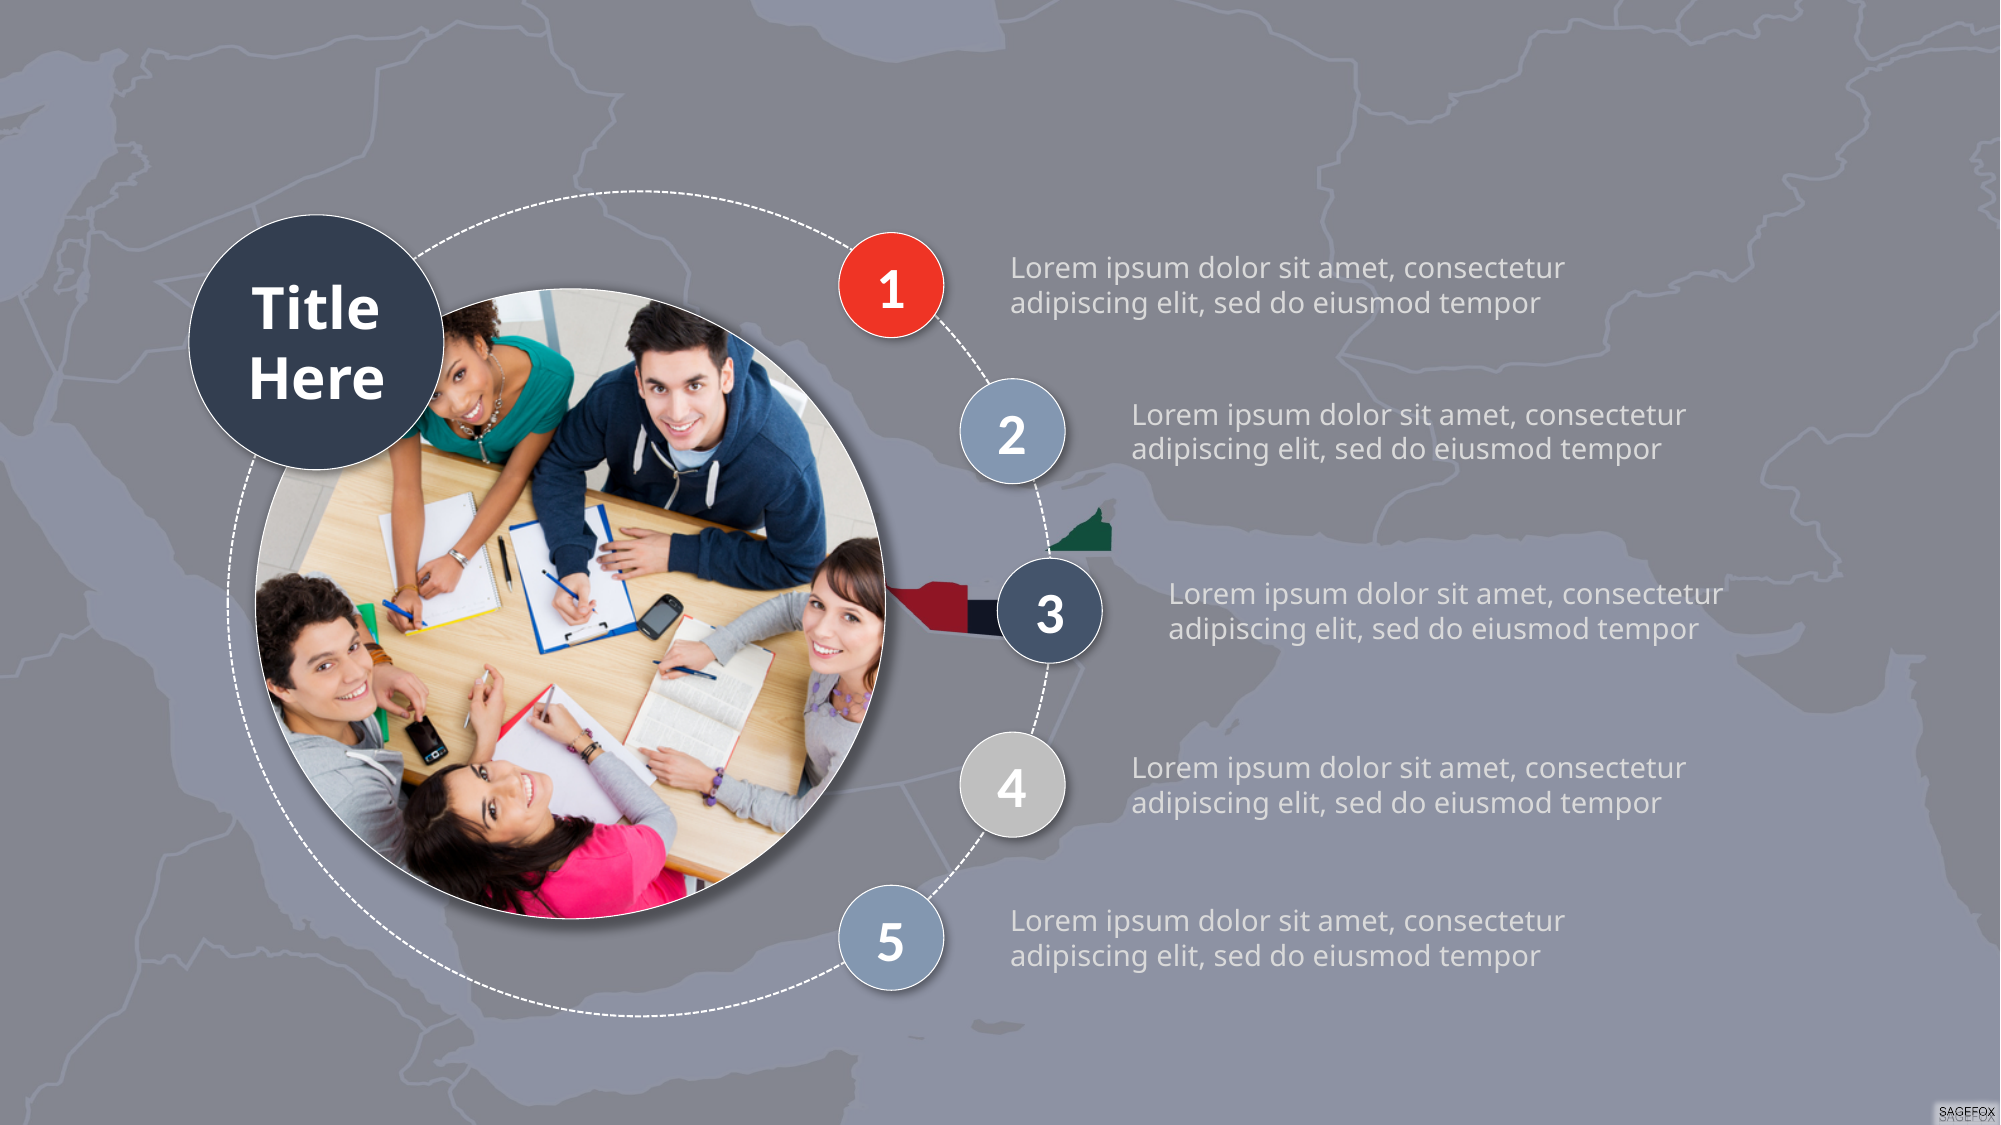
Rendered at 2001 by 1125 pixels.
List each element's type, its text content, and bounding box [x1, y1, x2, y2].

text_box Lorem ipsum dolor sit amet, consectetur adipiscing elit, sed do eiusmod tempor [999, 244, 1616, 325]
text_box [188, 214, 444, 470]
text_box 3 [996, 557, 1104, 665]
text_box [226, 190, 1051, 1018]
text_box 4 [959, 731, 1067, 839]
text_box Lorem ipsum dolor sit amet, consectetur adipiscing elit, sed do eiusmod tempor [999, 897, 1616, 978]
text_box 1 [837, 231, 945, 339]
text_box Lorem ipsum dolor sit amet, consectetur adipiscing elit, sed do eiusmod tempor [1121, 744, 1737, 825]
text_box 5 [837, 884, 945, 992]
text_box 2 [959, 377, 1067, 485]
picture [1936, 1106, 1997, 1123]
text_box Lorem ipsum dolor sit amet, consectetur adipiscing elit, sed do eiusmod tempor [1158, 570, 1774, 651]
text_box Lorem ipsum dolor sit amet, consectetur adipiscing elit, sed do eiusmod tempor [1121, 390, 1737, 471]
